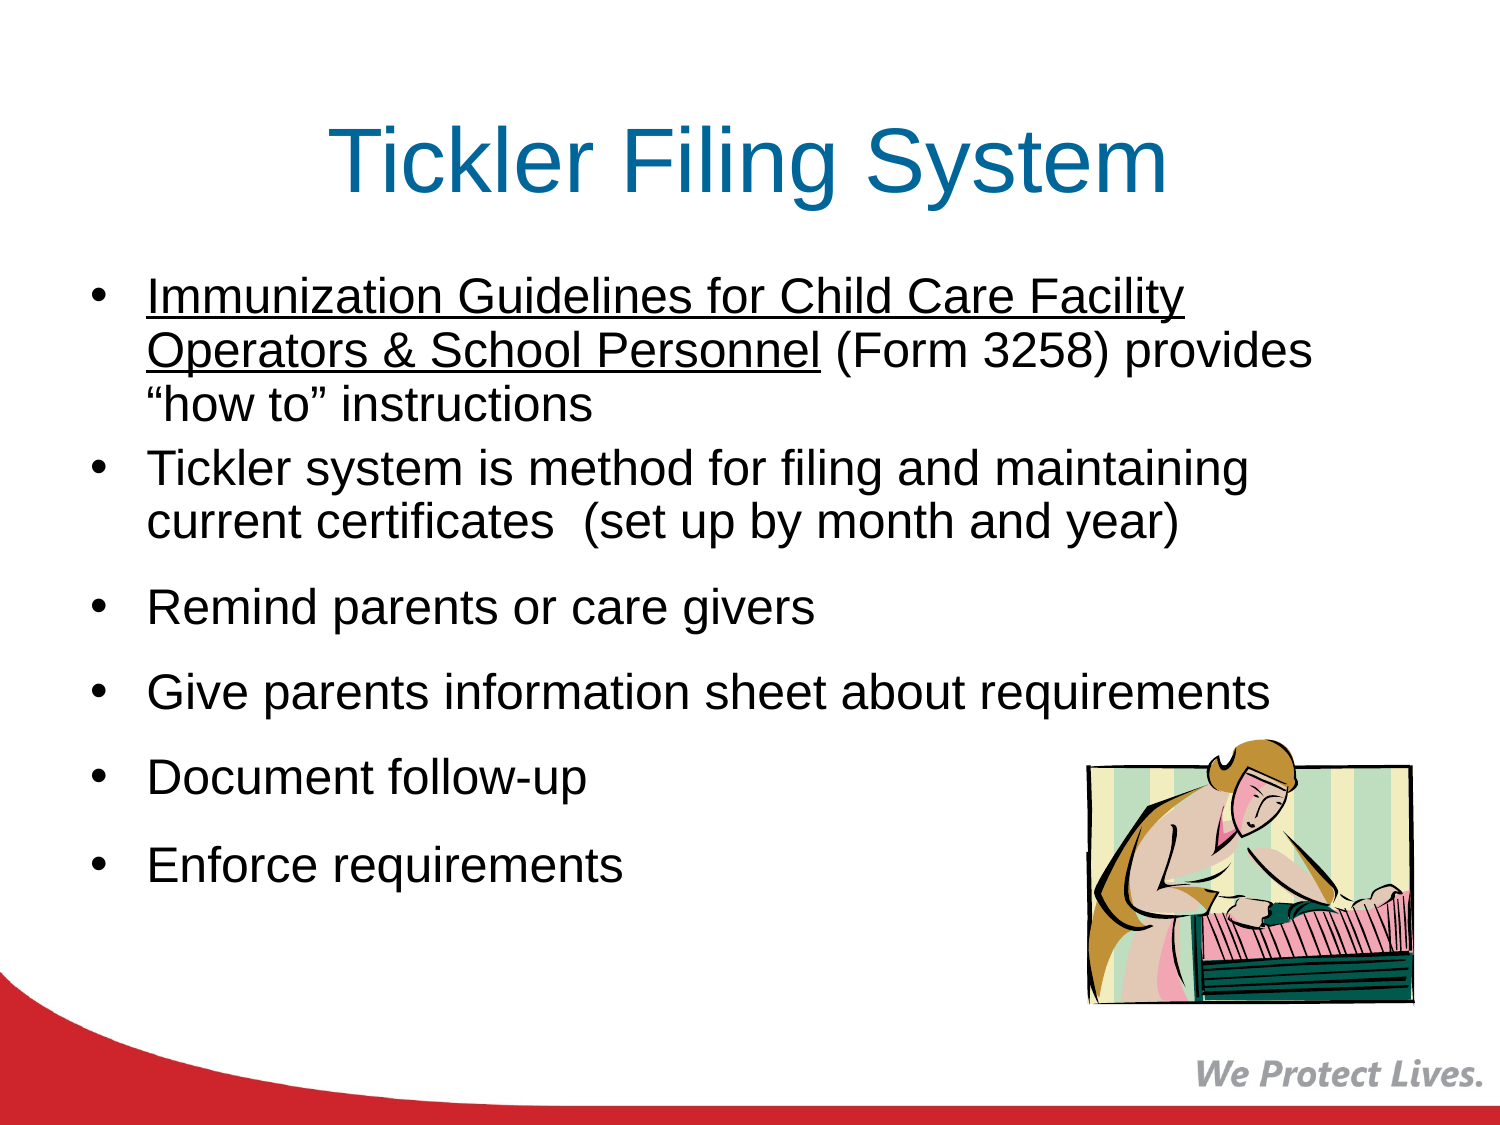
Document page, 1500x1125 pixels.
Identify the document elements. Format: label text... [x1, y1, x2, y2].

picture [0, 0, 1500, 1125]
list Immunization Guidelines for Child Care Facility Operators & School Personnel (Form 3258) provides “how to” instructions Tickler system is method for filing and maintaining current certificates (set up by month and year) Remind parents or care givers Give parents information sheet about requirements Document follow-up Enforce requirements [75, 262, 1425, 1005]
title Tickler Filing System [24, 75, 1475, 238]
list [1074, 737, 1416, 1008]
